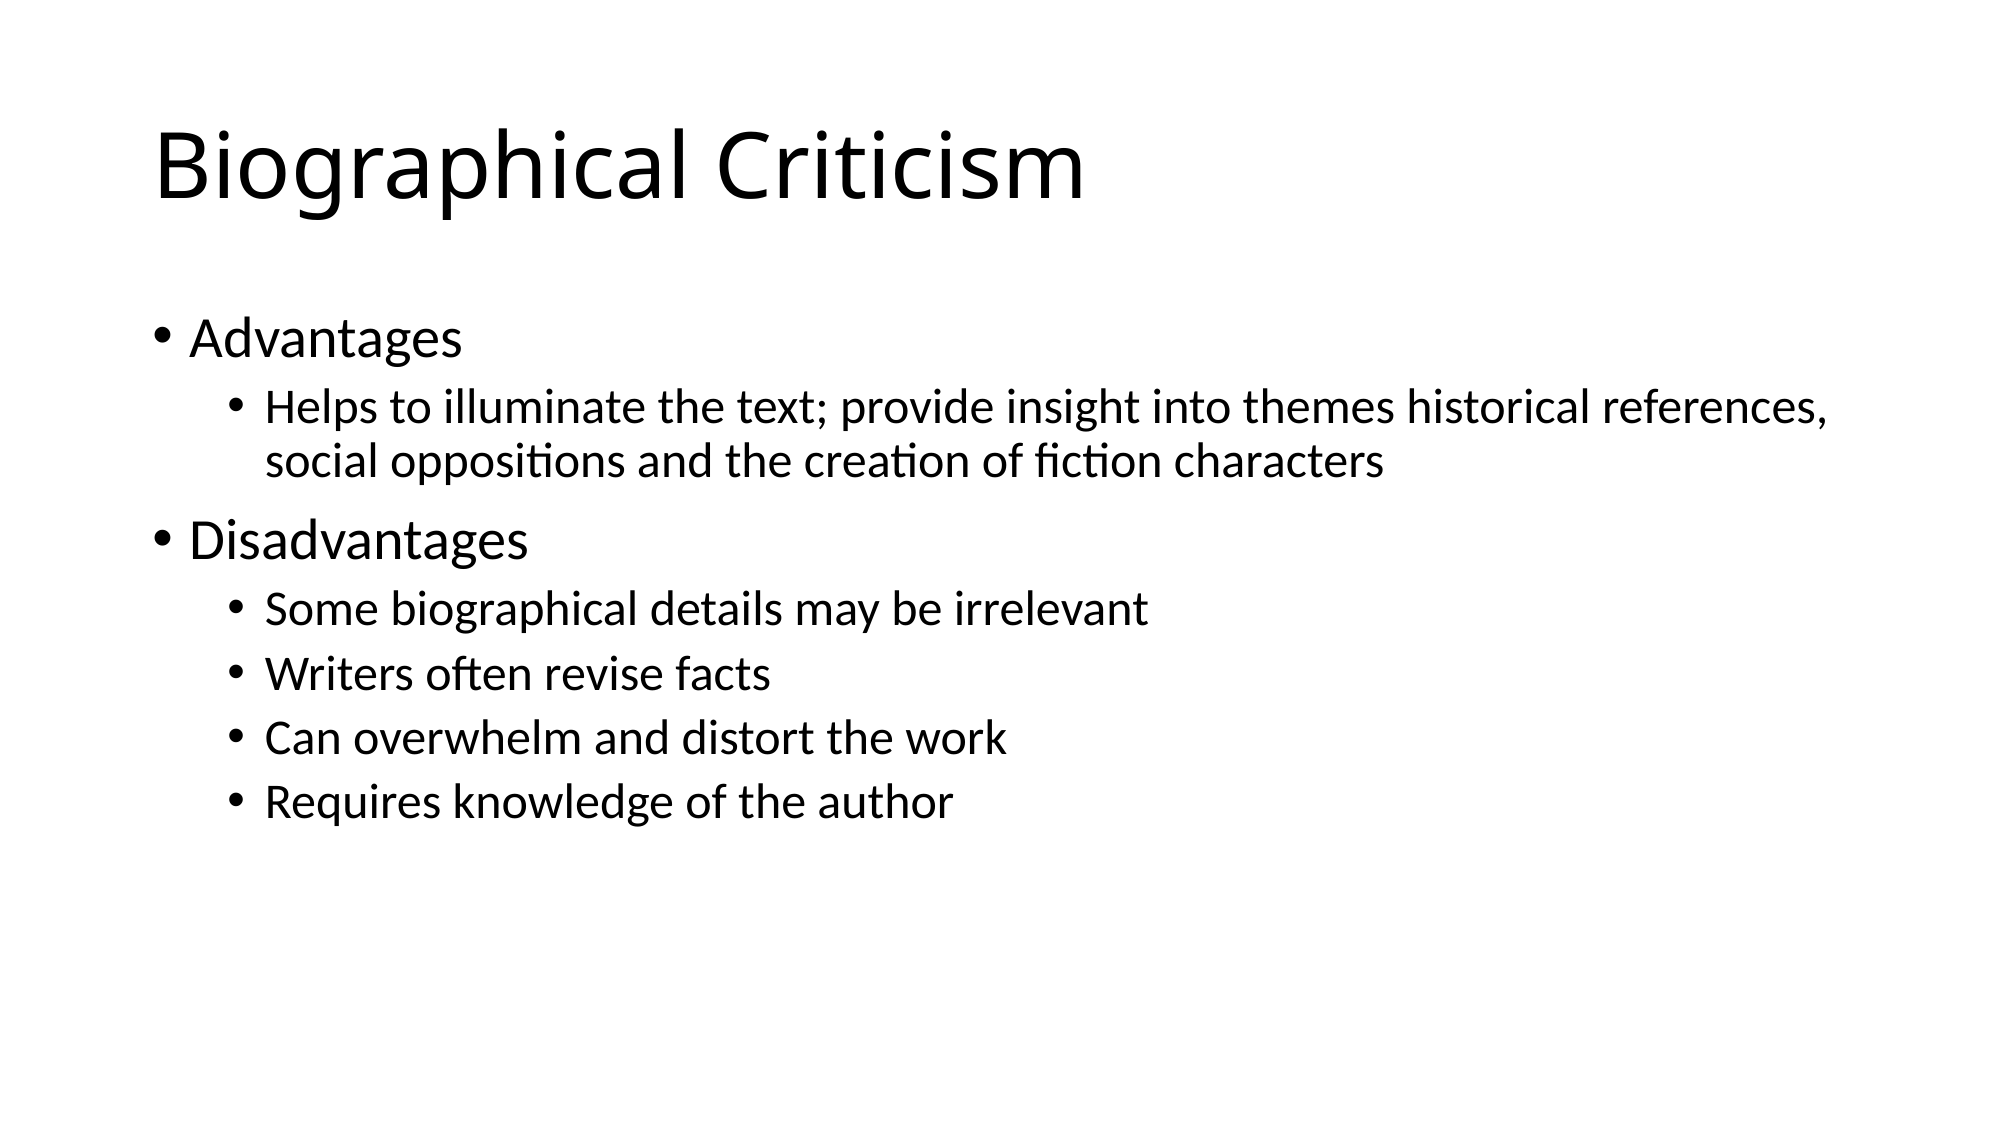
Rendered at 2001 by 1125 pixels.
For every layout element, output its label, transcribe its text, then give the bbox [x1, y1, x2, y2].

title Biographical Criticism [137, 59, 1863, 278]
list Advantages Helps to illuminate the text; provide insight into themes historical references, social oppositions and the creation of fiction characters Disadvantages Some biographical details may be irrelevant Writers often revise facts Can overwhelm and distort the work Requires knowledge of the author [137, 299, 1863, 1014]
